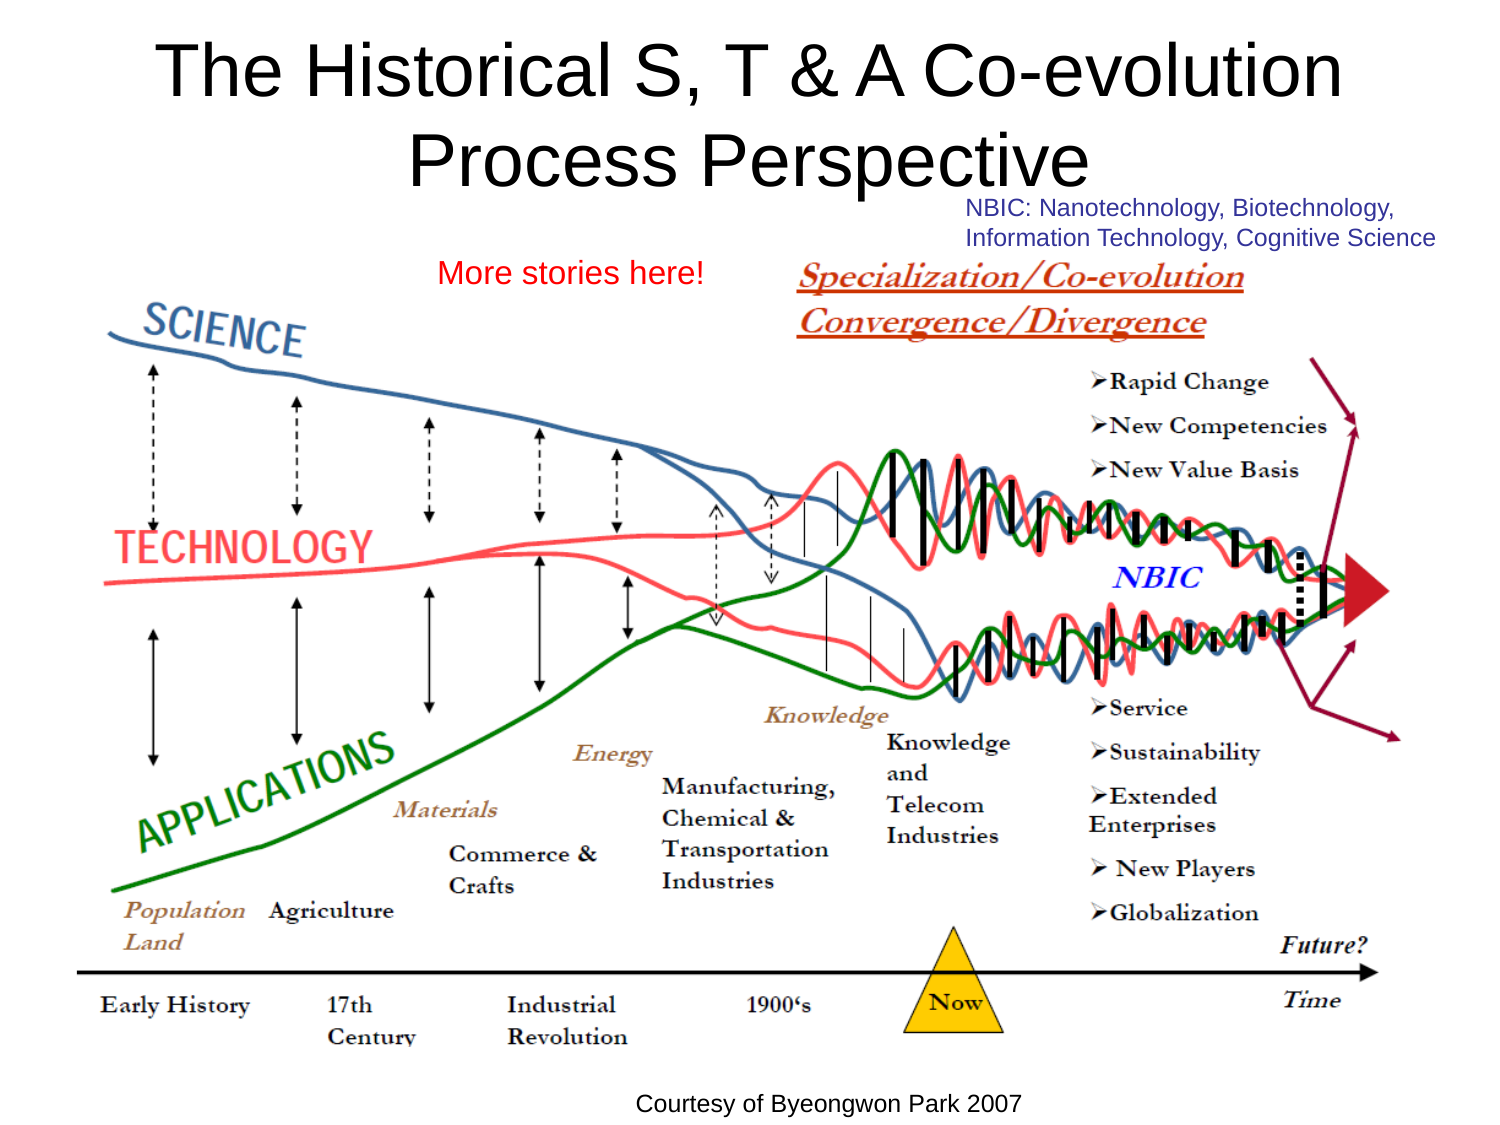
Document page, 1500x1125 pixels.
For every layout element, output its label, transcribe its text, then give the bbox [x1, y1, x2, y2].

title The Historical S, T & A Co-evolution Process Perspective [111, 42, 1388, 181]
text_box Courtesy of Byeongwon Park 2007 [620, 1079, 1039, 1125]
text_box NBIC: Nanotechnology, Biotechnology, Information Technology, Cognitive Science [950, 184, 1500, 260]
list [76, 243, 1412, 1048]
